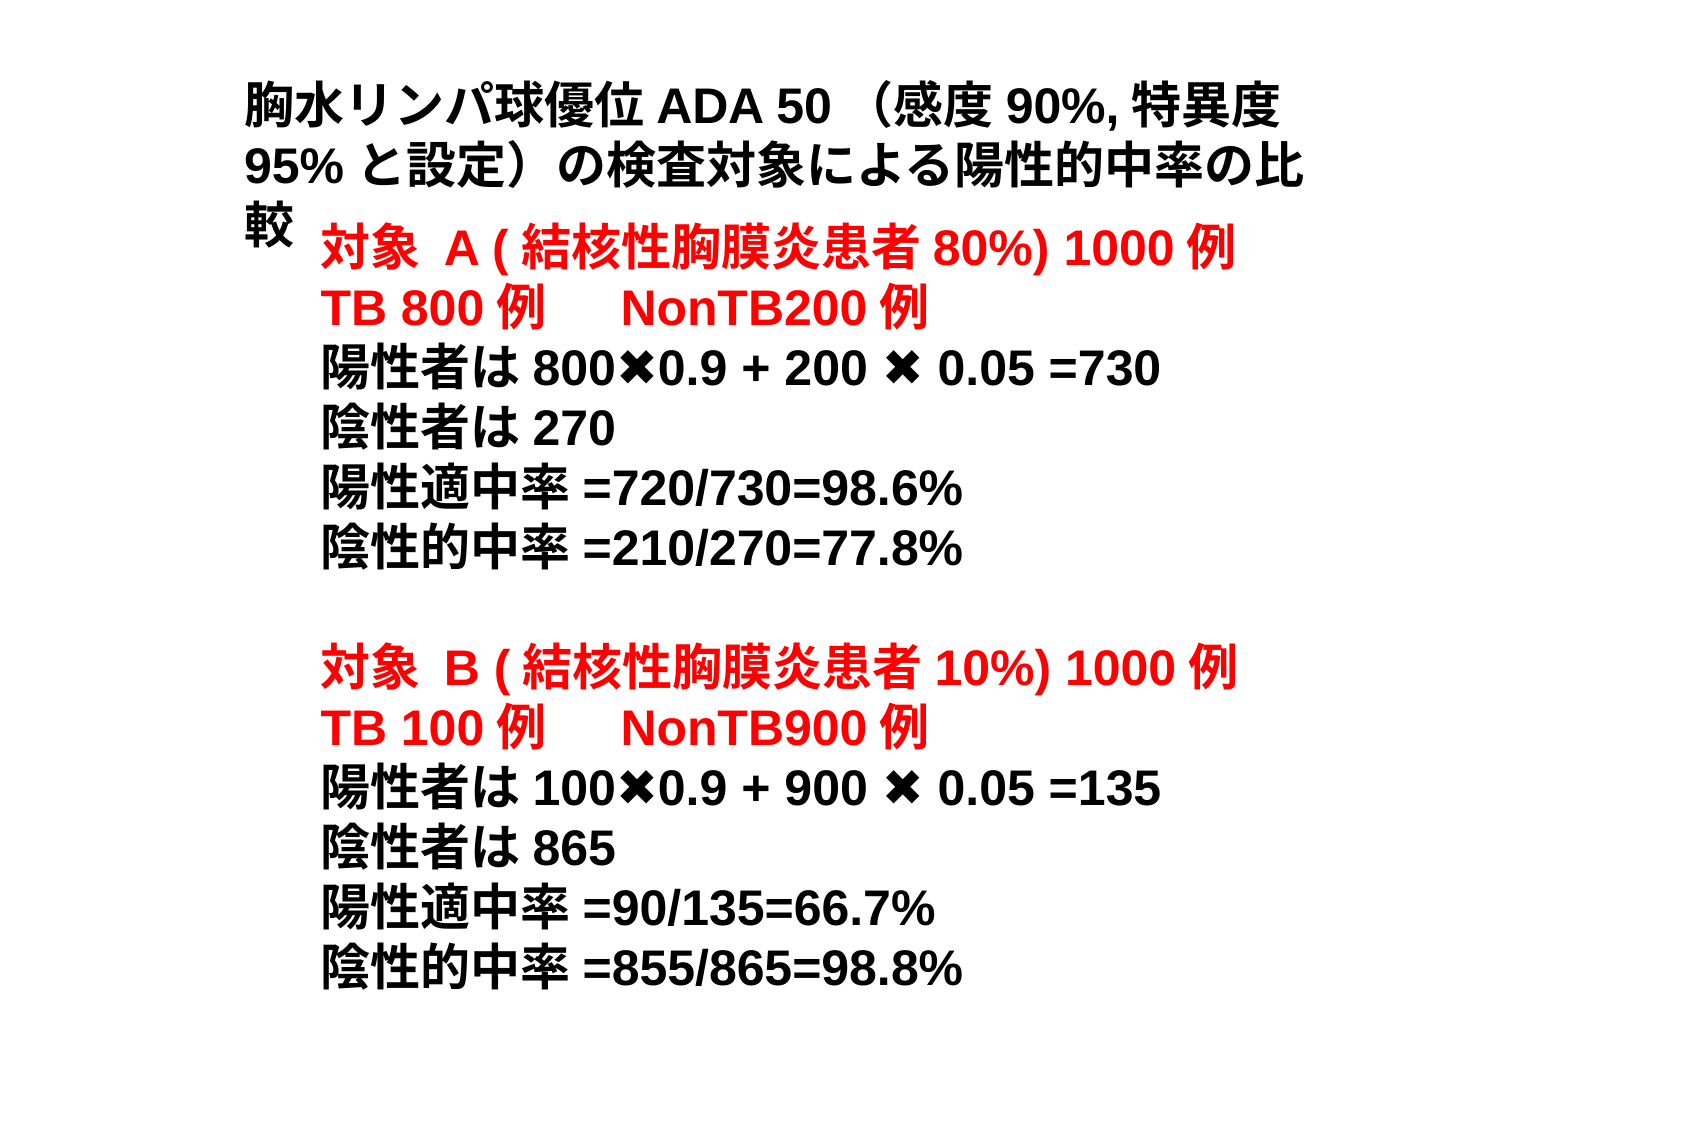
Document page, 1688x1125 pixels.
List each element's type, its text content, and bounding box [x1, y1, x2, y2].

text_box 胸水リンパ球優位ADA 50（感度90%,特異度95%と設定）の検査対象による陽性的中率の比較 [229, 66, 1364, 262]
text_box 対象 A (結核性胸膜炎患者80%) 1000例 TB 800例 NonTB200例 陽性者は800✖️0.9 + 200 ✖️ 0.05 =730 陰性者は270 陽性適中率=720/730=98.6% 陰性的中率=210/270=77.8% 対象 B (結核性胸膜炎患者10%) 1000例 TB 100例 NonTB900例 陽性者は100✖️0.9 + 900 ✖️ 0.05 =135 陰性者は865 陽性適中率=90/135=66.7% 陰性的中率=855/865=98.8% [305, 208, 1254, 1003]
